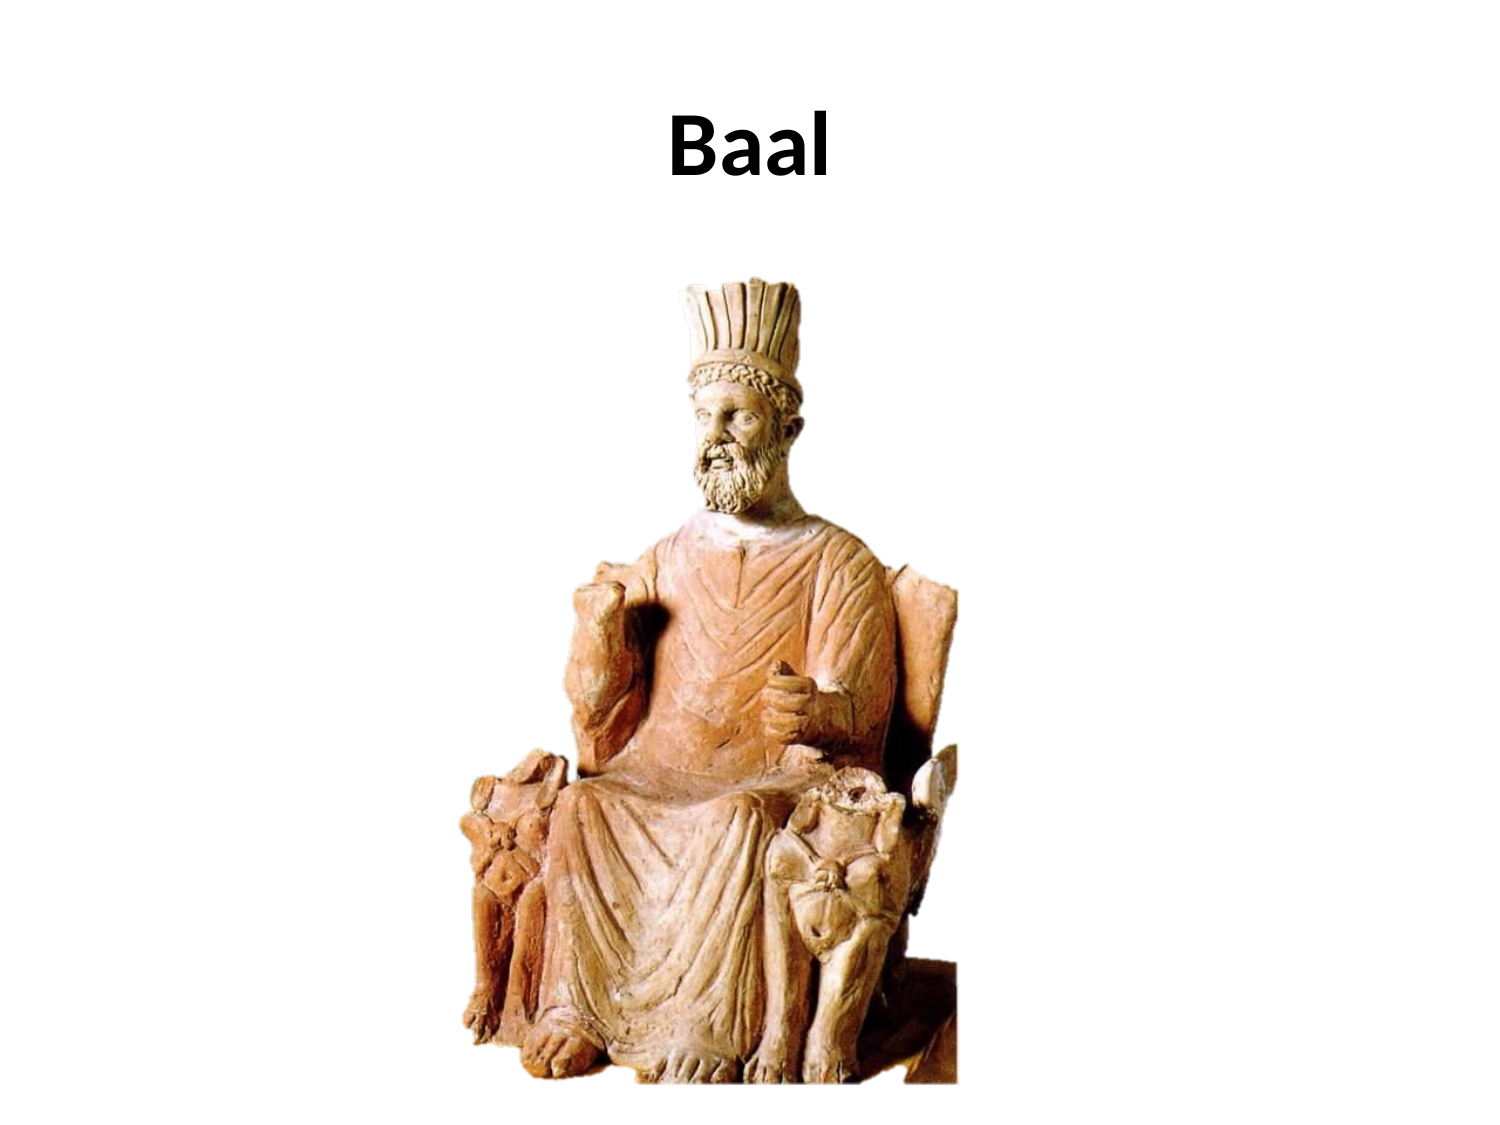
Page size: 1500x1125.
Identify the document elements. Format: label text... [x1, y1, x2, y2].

picture [442, 266, 959, 1085]
title Baal [75, 45, 1425, 233]
